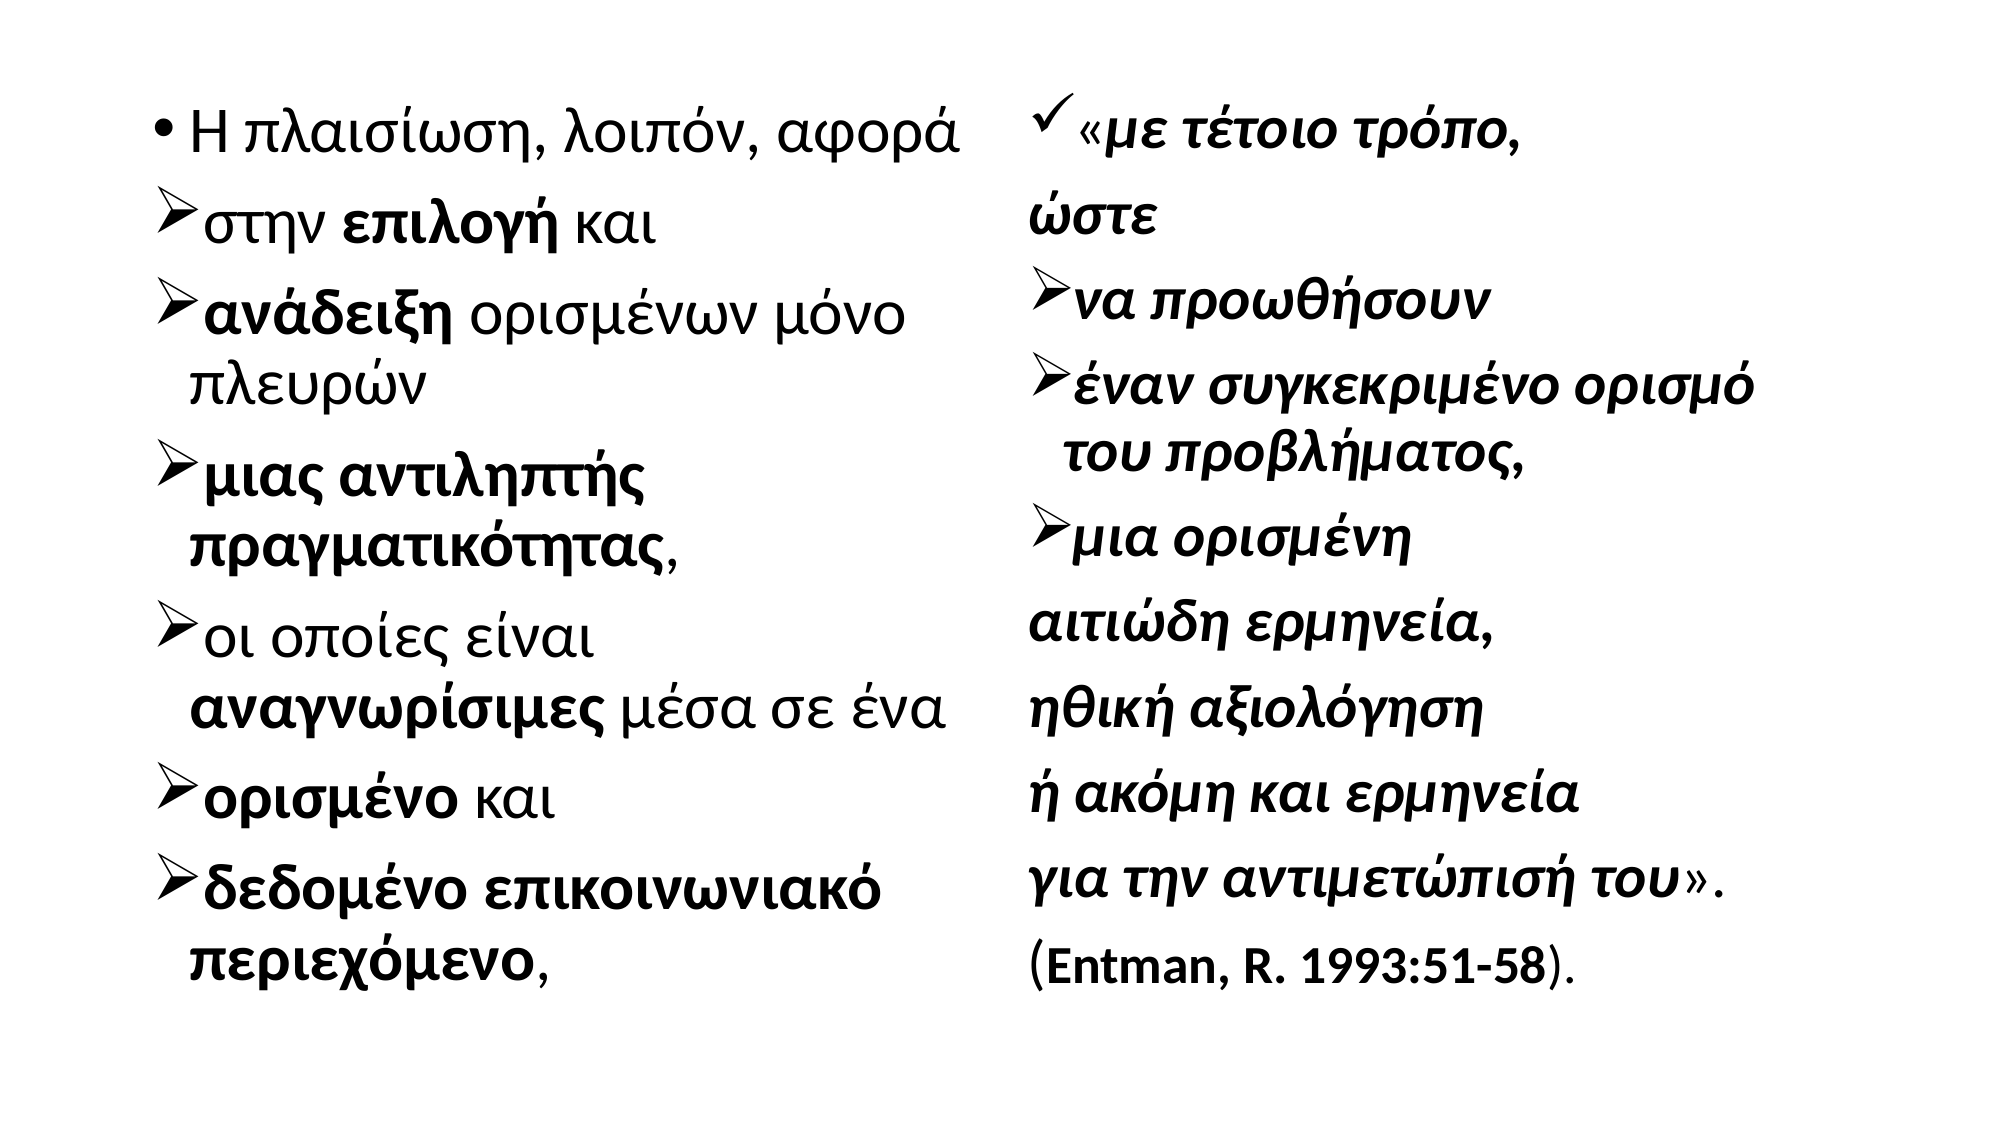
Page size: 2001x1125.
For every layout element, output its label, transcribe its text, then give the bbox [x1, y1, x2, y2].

list Η πλαισίωση, λοιπόν, αφορά στην επιλογή και ανάδειξη ορισμένων μόνο πλευρών μιας αντιληπτής πραγματικότητας, οι οποίες είναι αναγνωρίσιμες μέσα σε ένα ορισμένο και δεδομένο επικοινωνιακό περιεχόμενο, [137, 88, 988, 1014]
list «με τέτοιο τρόπο, ώστε να προωθήσουν έναν συγκεκριμένο ορισμό του προβλήματος, μια ορισμένη αιτιώδη ερμηνεία, ηθική αξιολόγηση ή ακόμη και ερμηνεία για την αντιμετώπισή του». (Entman, R. 1993:51-58). [1012, 88, 1863, 1014]
